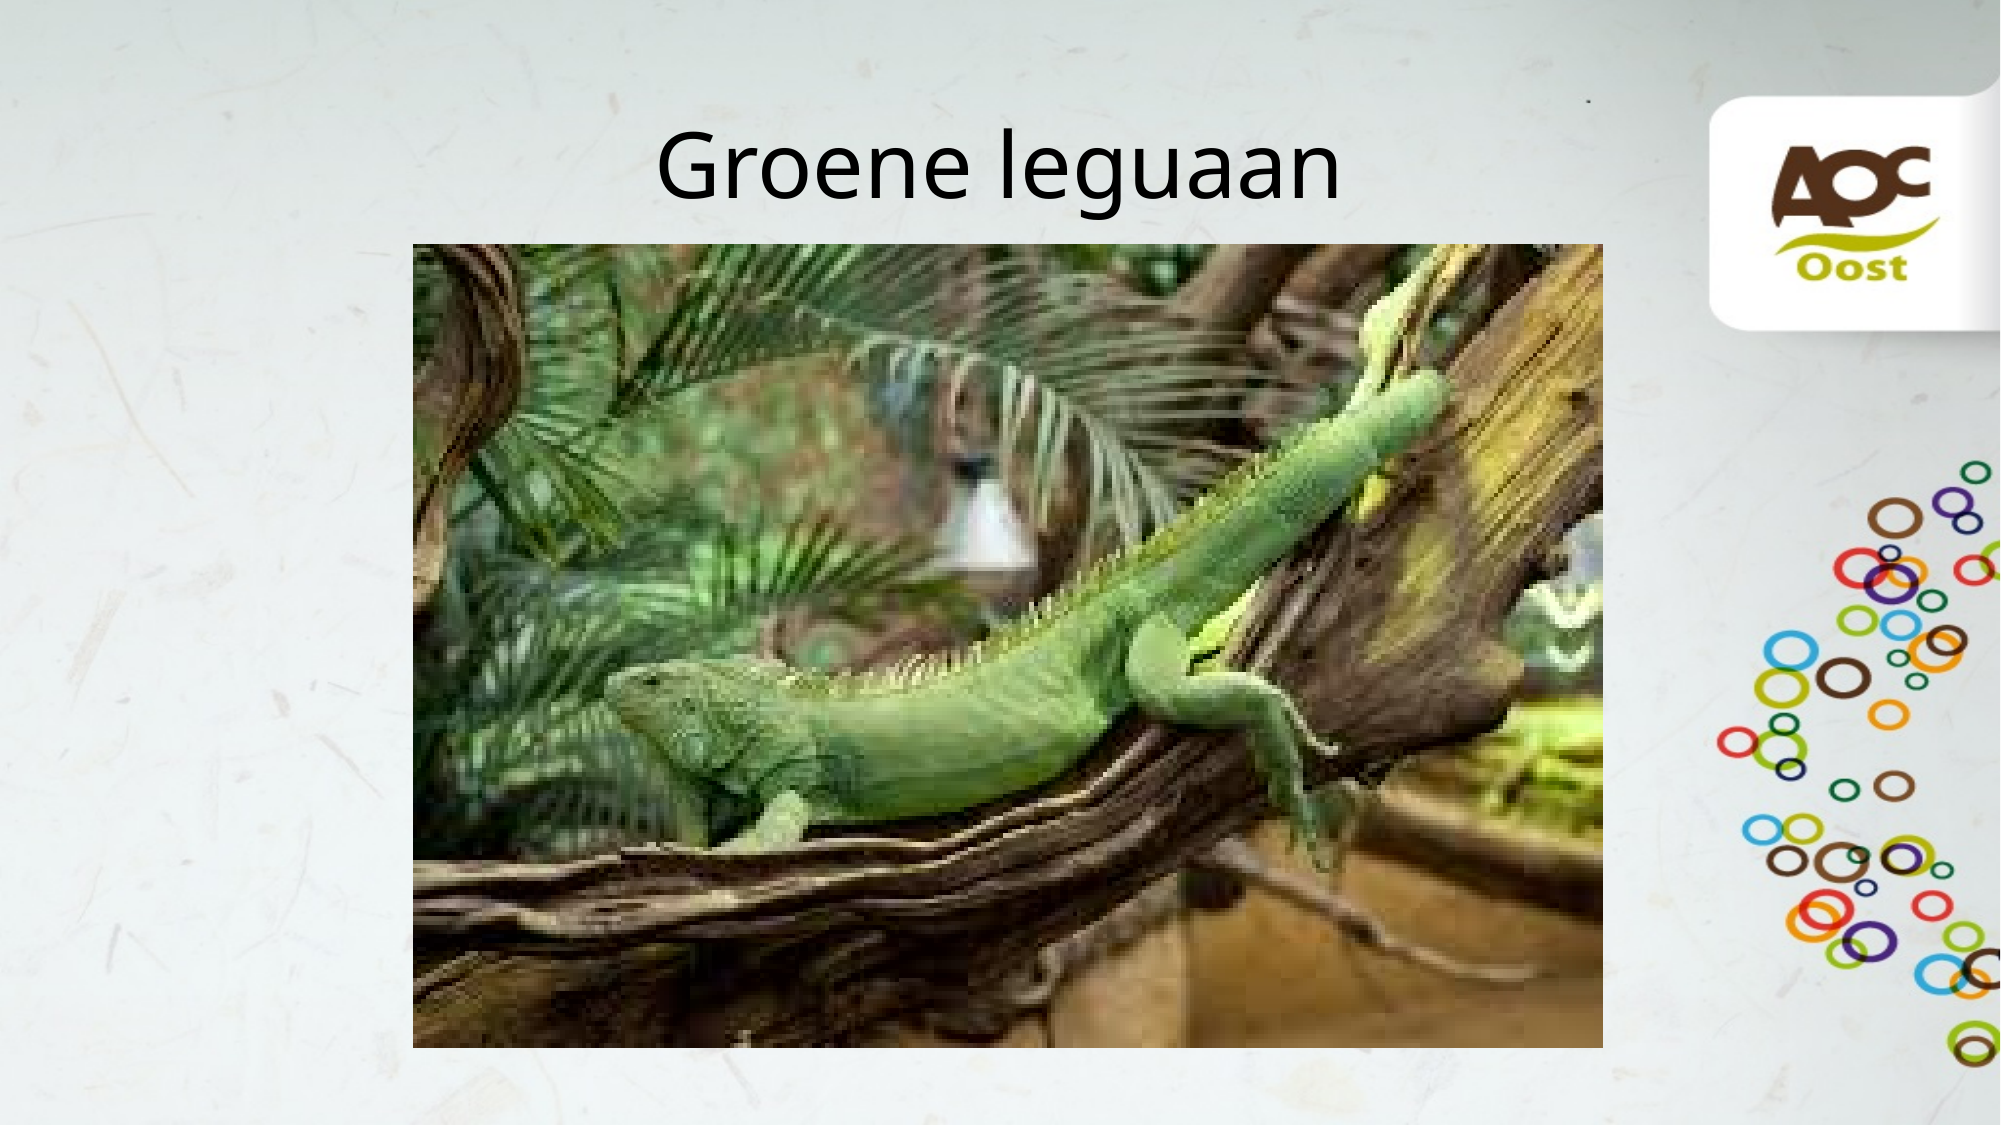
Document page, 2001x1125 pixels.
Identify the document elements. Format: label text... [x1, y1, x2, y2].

title Groene leguaan [137, 59, 1863, 278]
picture [0, 0, 2001, 1125]
